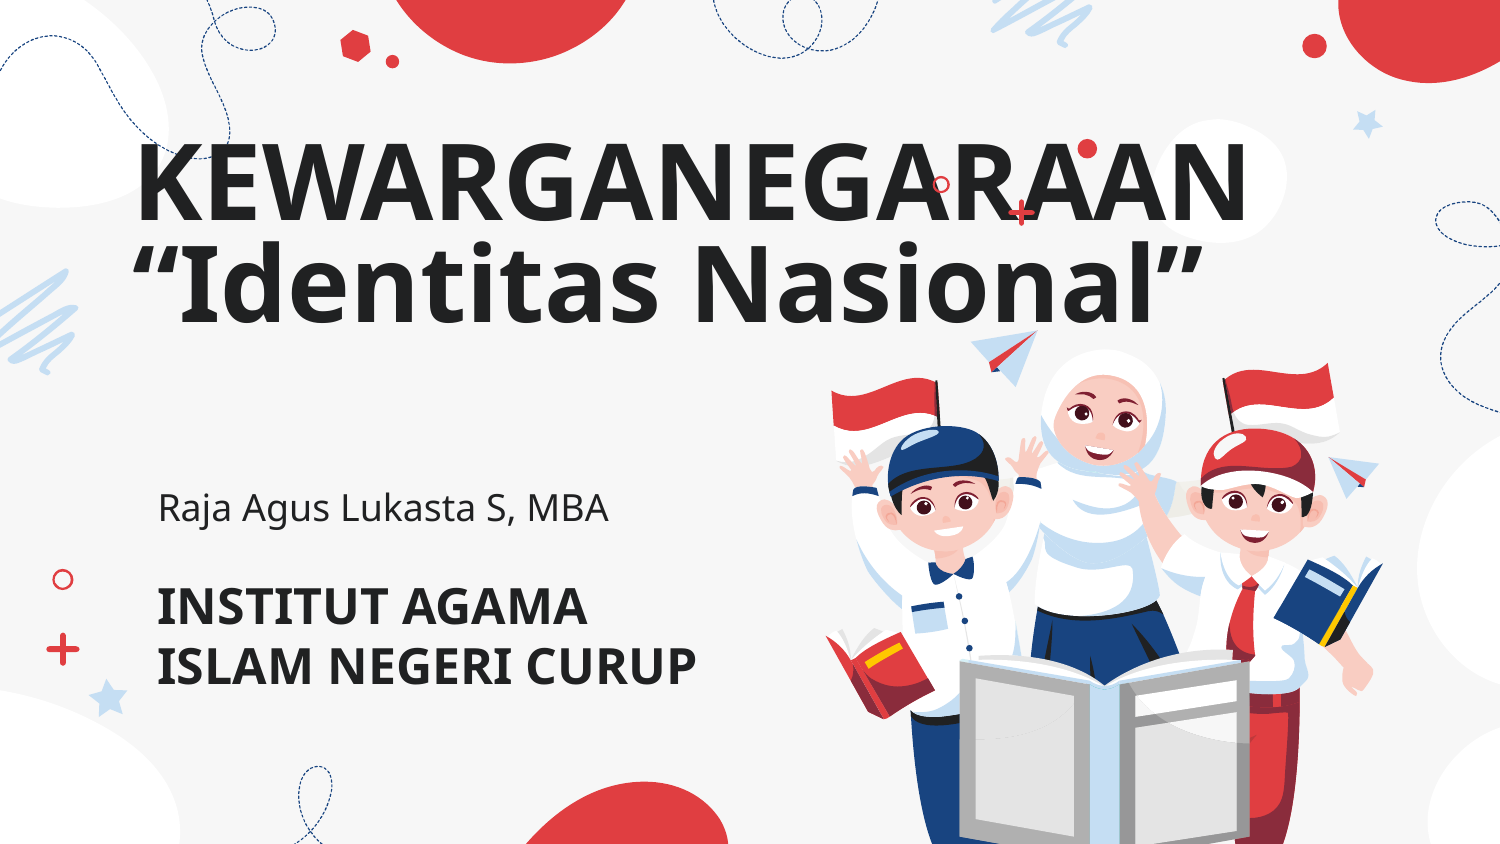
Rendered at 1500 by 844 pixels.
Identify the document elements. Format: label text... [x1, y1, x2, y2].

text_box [933, 138, 1098, 227]
subtitle Raja Agus Lukasta S, MBA INSTITUT AGAMA ISLAM NEGERI CURUP [142, 469, 786, 709]
title KEWARGANEGARAAN “Identitas Nasional” [116, 82, 1334, 399]
text_box [88, 678, 128, 718]
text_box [825, 330, 1384, 844]
text_box [1353, 109, 1383, 139]
